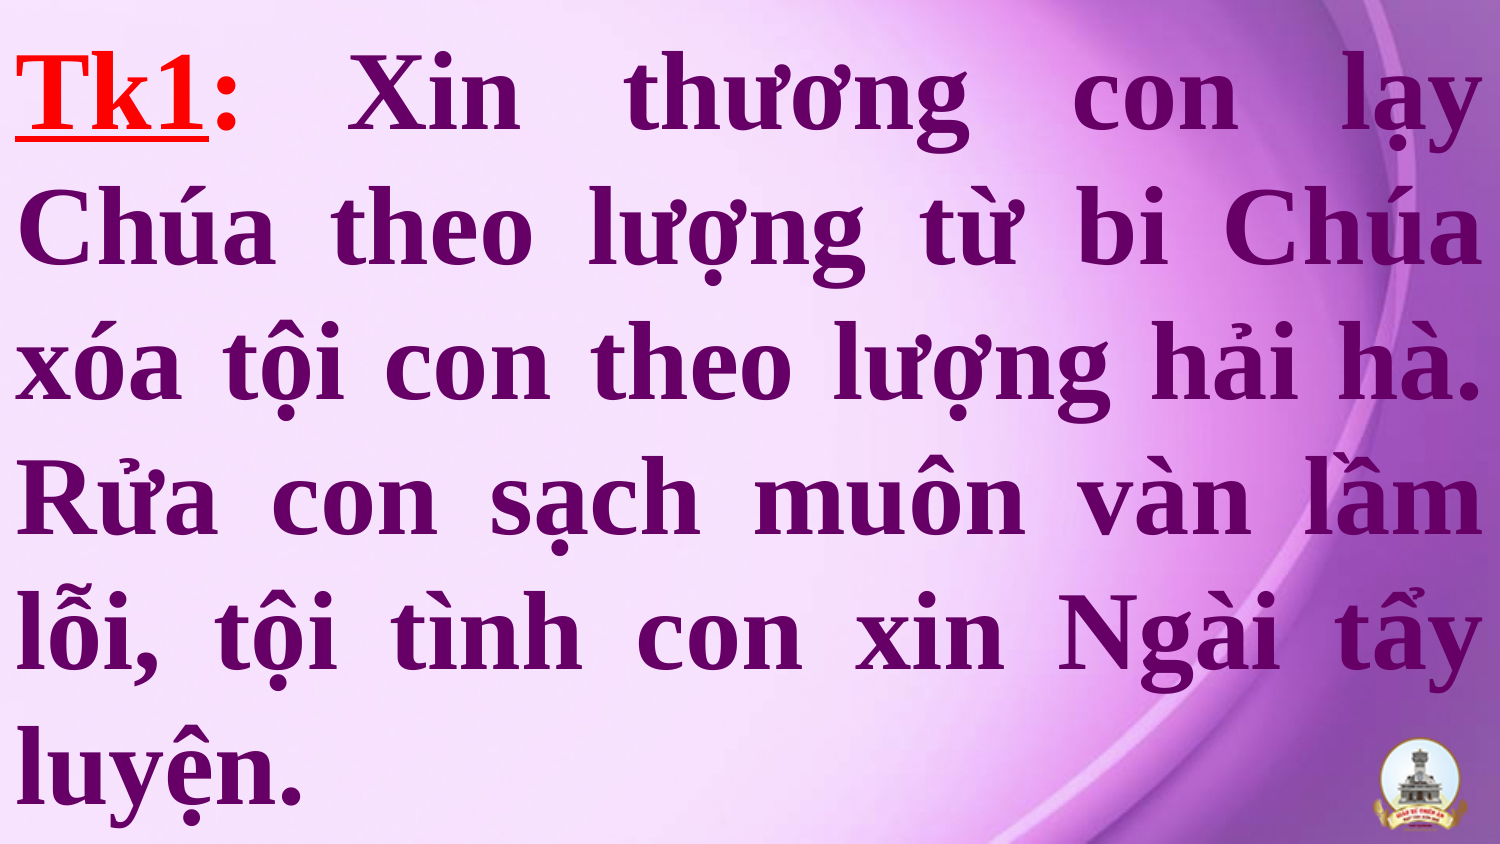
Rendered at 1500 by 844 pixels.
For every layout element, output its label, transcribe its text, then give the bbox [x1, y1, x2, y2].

title Tk1: Xin thương con lạy Chúa theo lượng từ bi Chúa xóa tội con theo lượng hải hà. Rửa con sạch muôn vàn lầm lỗi, tội tình con xin Ngài tẩy luyện. [0, 0, 1500, 844]
